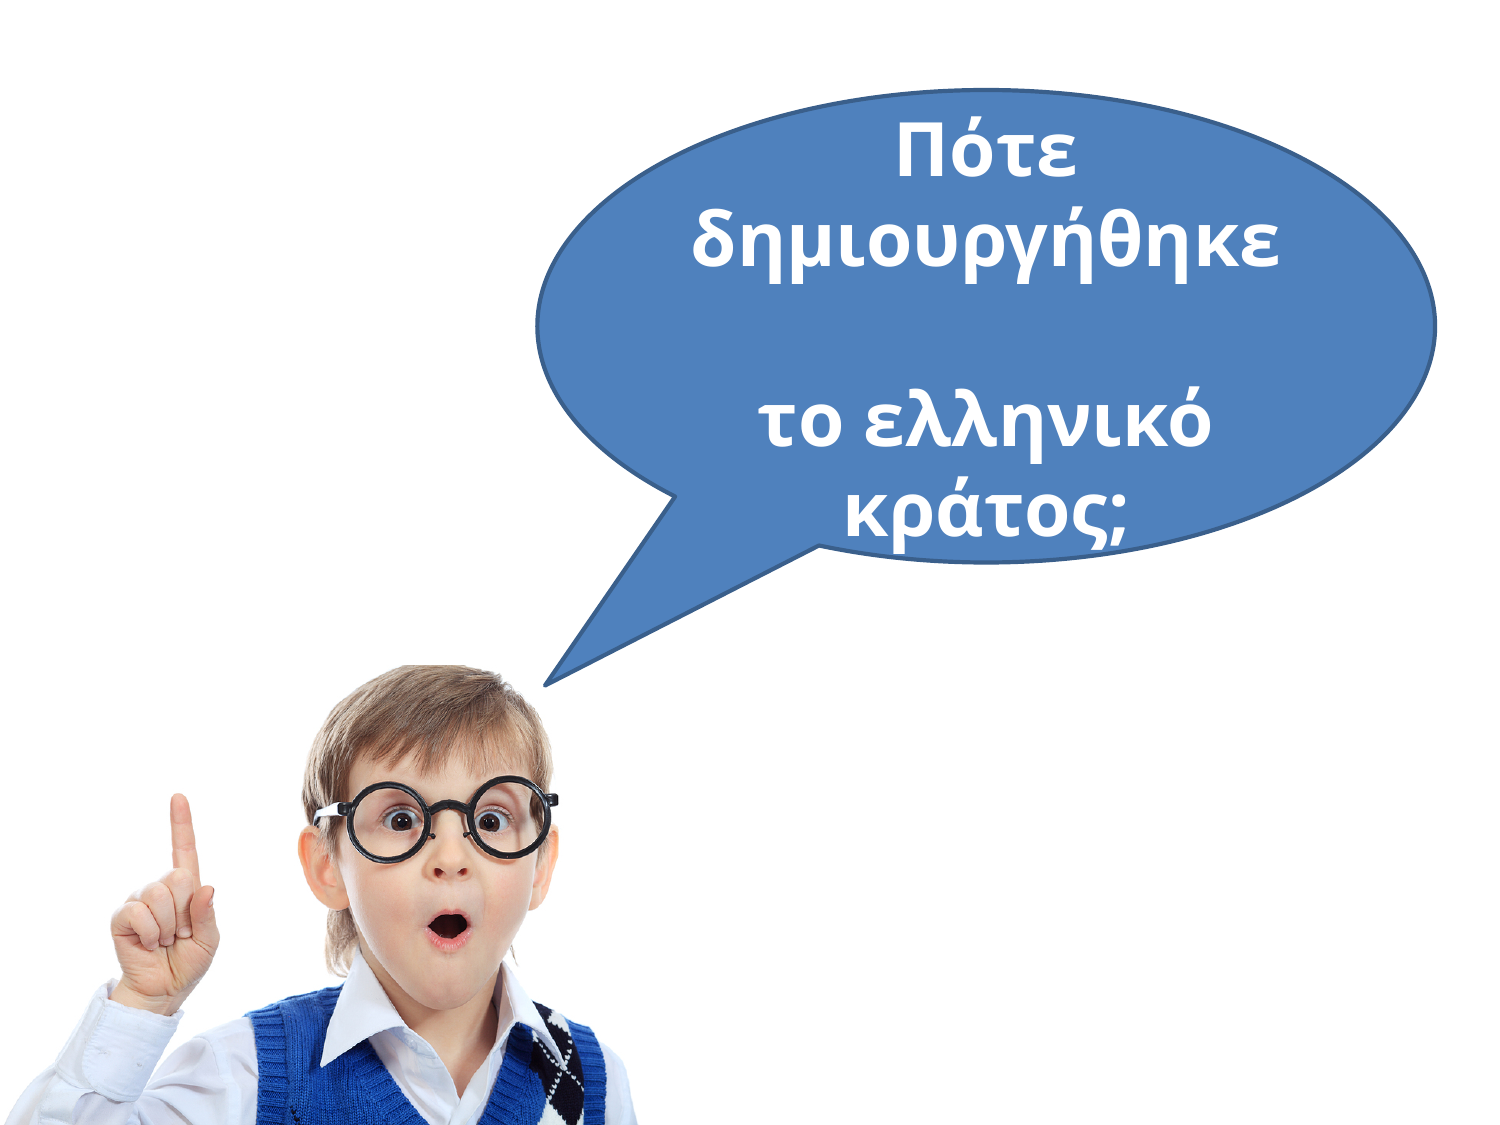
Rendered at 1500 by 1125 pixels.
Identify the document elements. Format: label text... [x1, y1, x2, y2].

text_box Πότε δημιουργήθηκε το ελληνικό κράτος; [535, 87, 1438, 664]
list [0, 665, 690, 1125]
